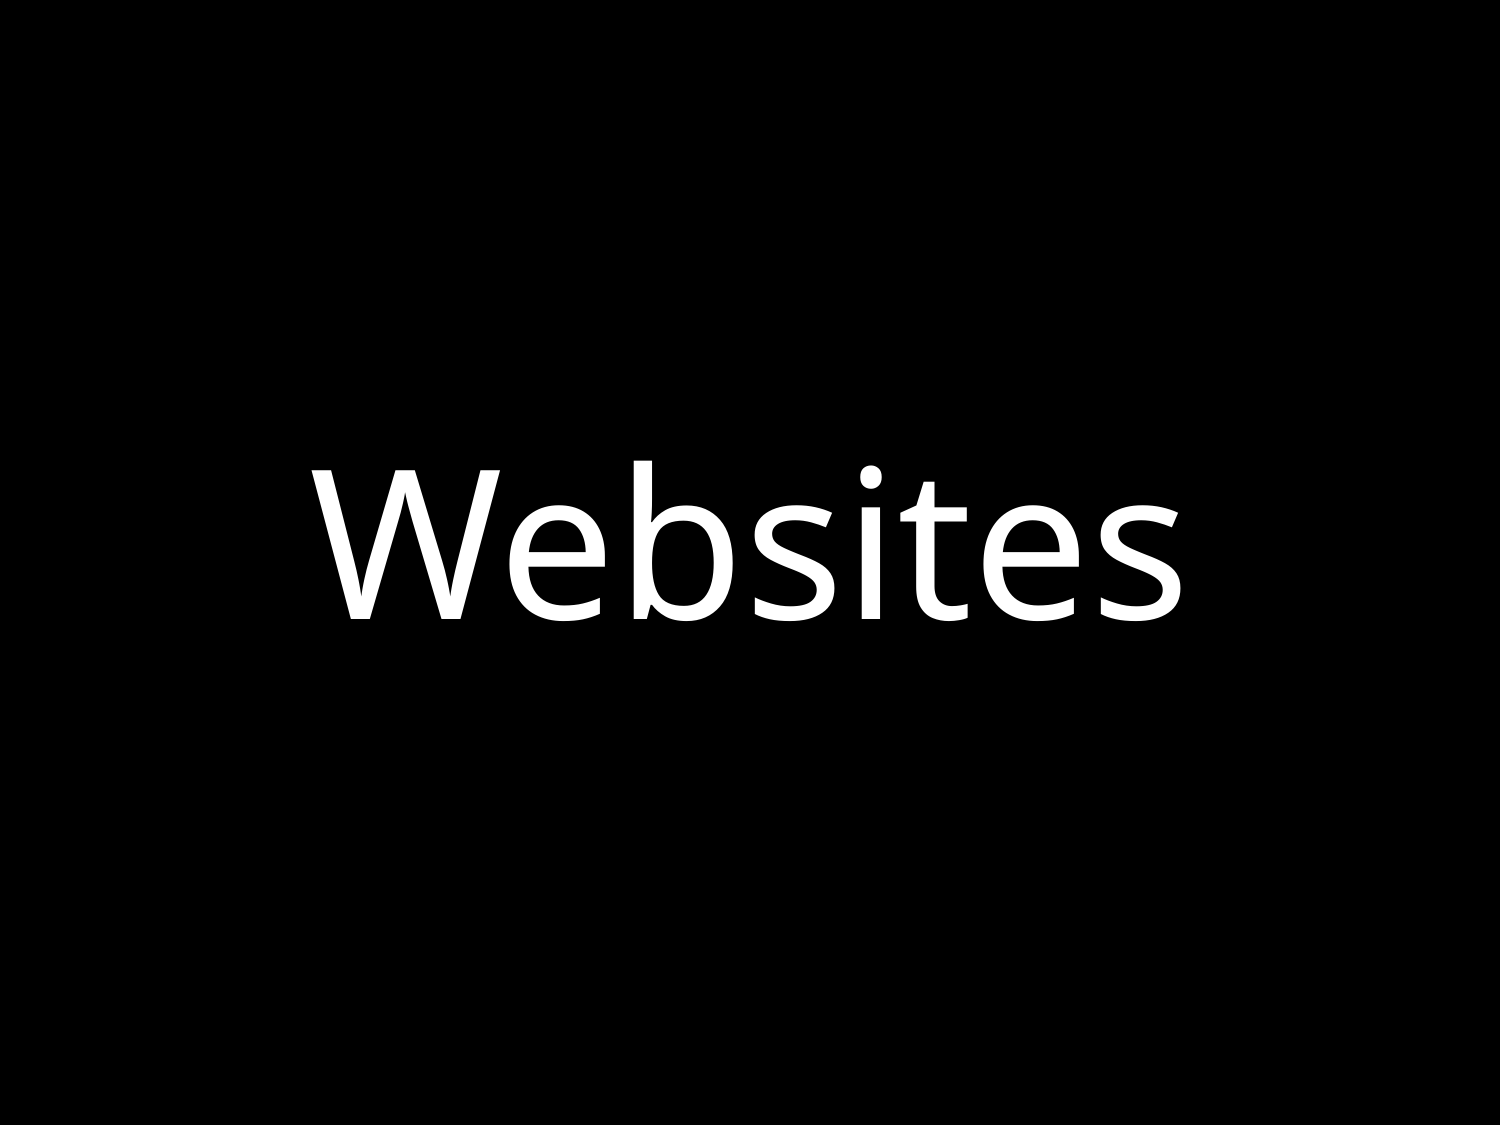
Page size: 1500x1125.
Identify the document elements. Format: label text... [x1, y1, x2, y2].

text_box Websites [0, 403, 1500, 669]
